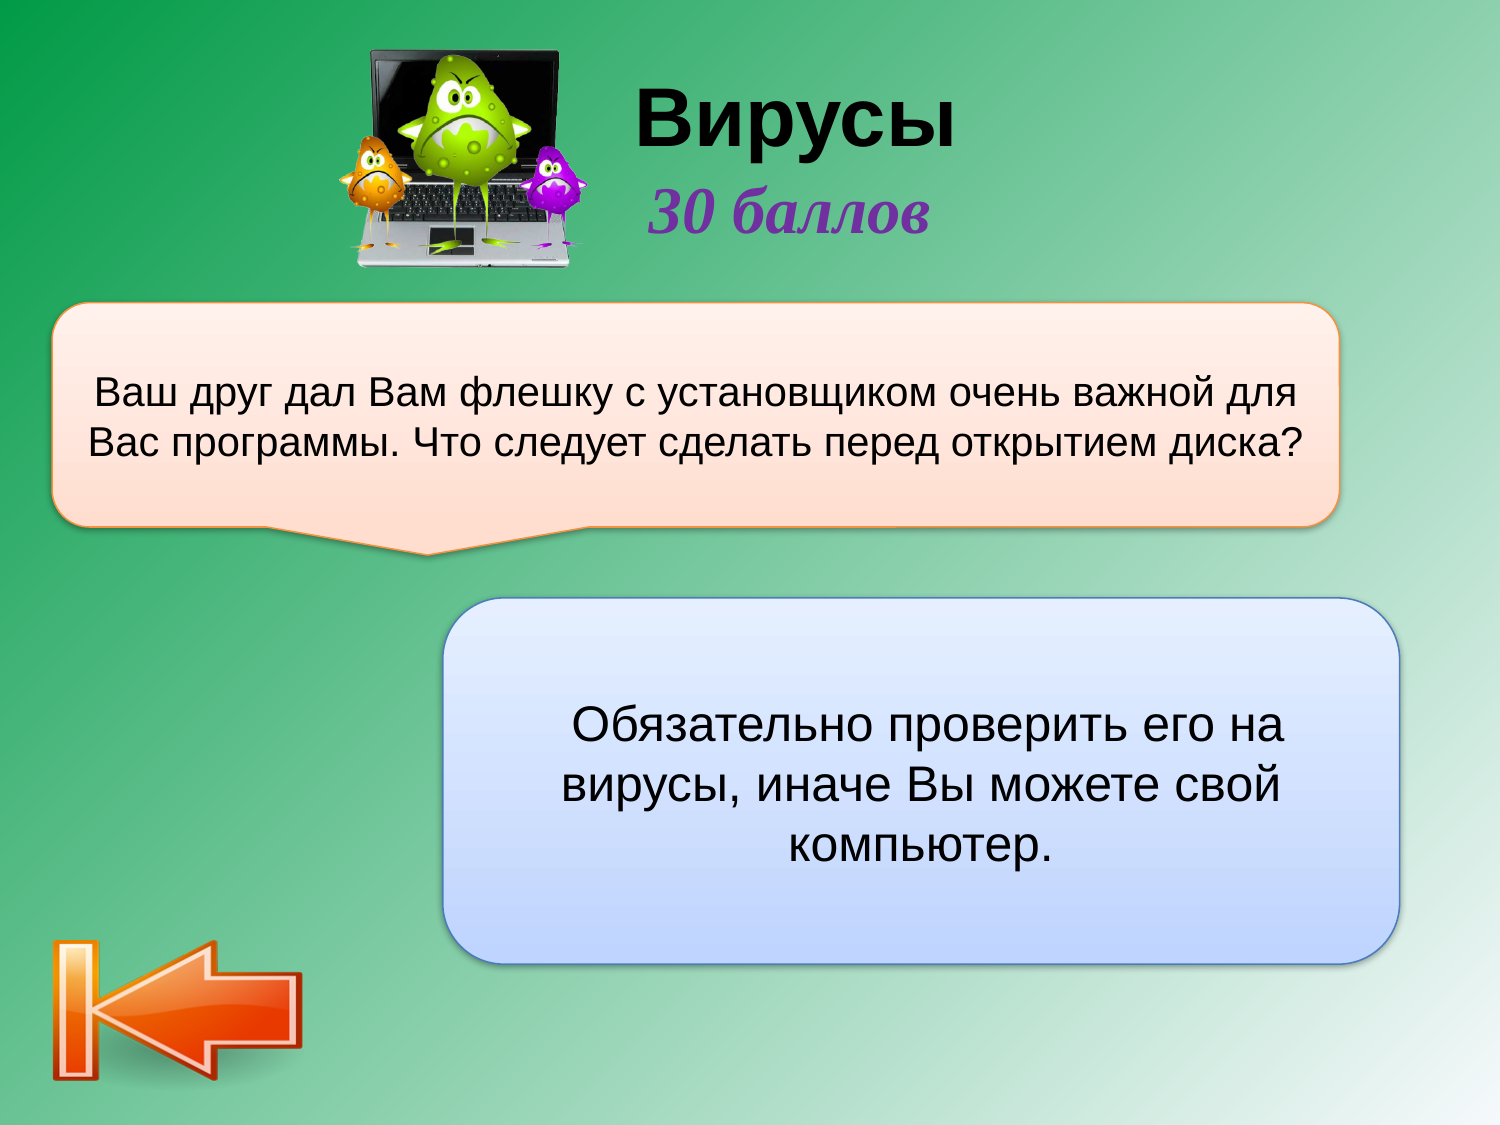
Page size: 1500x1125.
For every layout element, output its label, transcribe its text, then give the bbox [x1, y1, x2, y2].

text_box Ваш друг дал Вам флешку с установщиком очень важной для Вас программы. Что следует сделать перед открытием диска? [51, 301, 1341, 556]
picture [47, 940, 308, 1092]
text_box Вирусы [620, 55, 1483, 271]
picture [336, 45, 597, 273]
text_box 30 баллов [159, 159, 1437, 510]
text_box Обязательно проверить его на вирусы, иначе Вы можете свой компьютер. [441, 597, 1401, 965]
